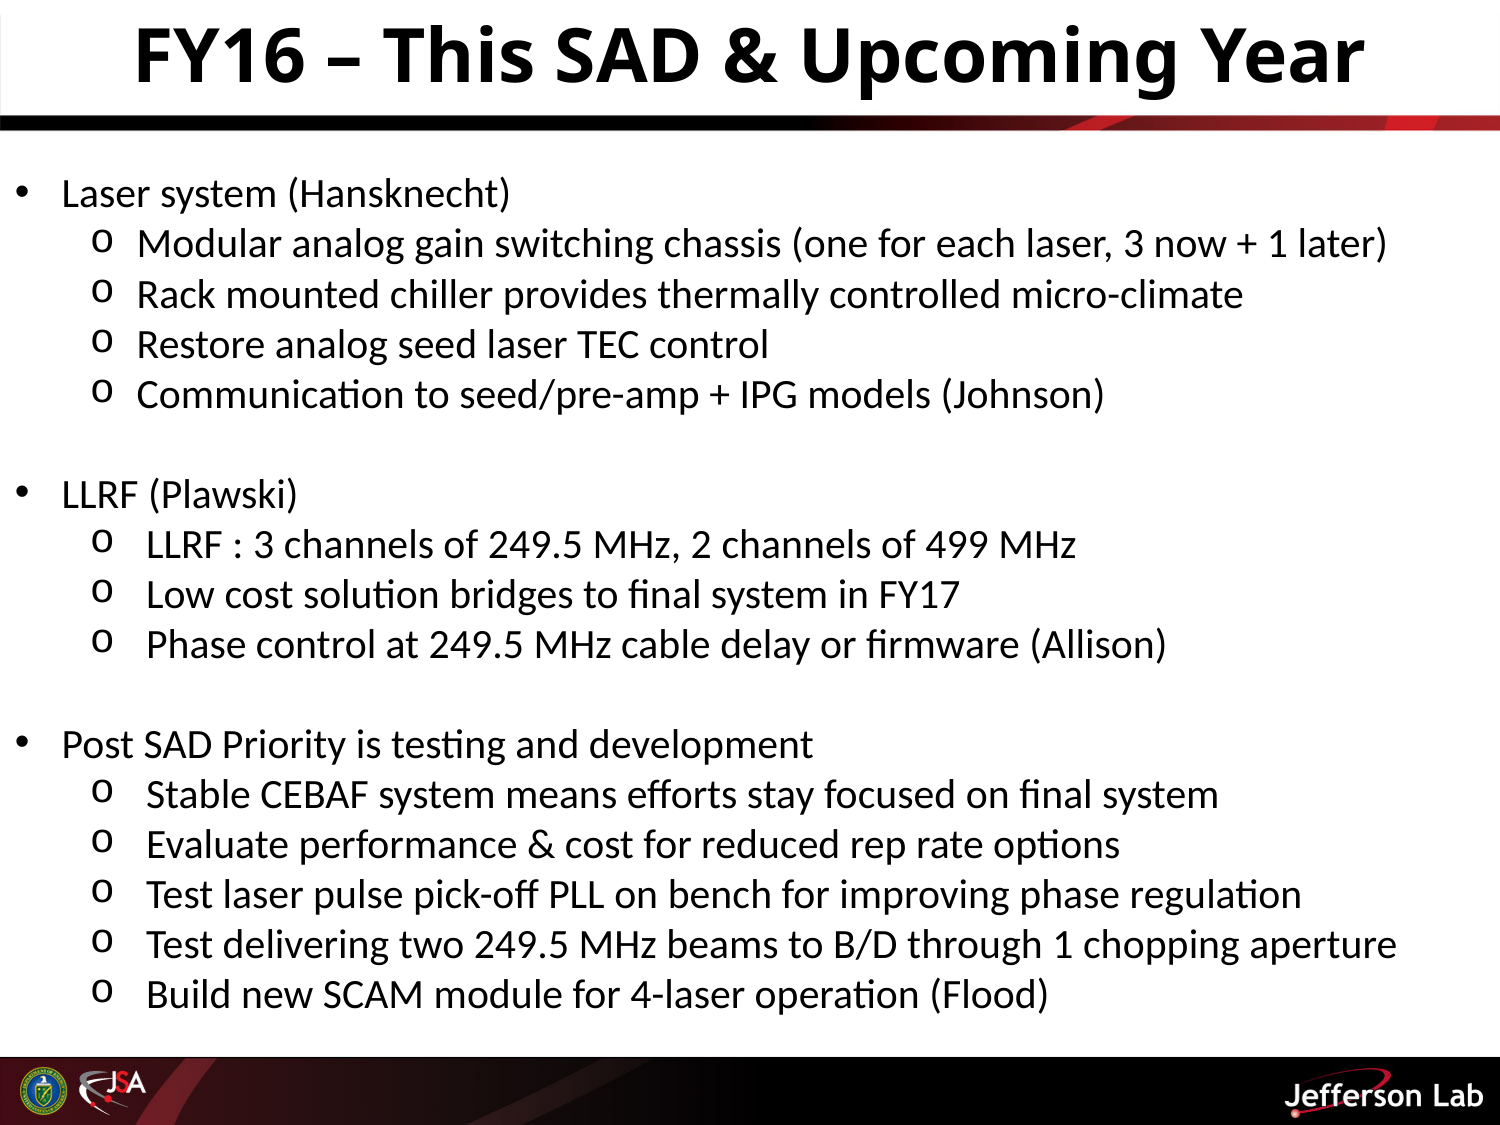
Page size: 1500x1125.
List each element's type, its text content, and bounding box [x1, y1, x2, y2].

text_box FY16 – This SAD & Upcoming Year [74, 0, 1425, 116]
picture [0, 0, 1500, 158]
picture [0, 1024, 1500, 1125]
text_box Laser system (Hansknecht) Modular analog gain switching chassis (one for each laser, 3 now + 1 later) Rack mounted chiller provides thermally controlled micro-climate Restore analog seed laser TEC control Communication to seed/pre-amp + IPG models (Johnson) LLRF (Plawski) LLRF : 3 channels of 249.5 MHz, 2 channels of 499 MHz Low cost solution bridges to final system in FY17 Phase control at 249.5 MHz cable delay or firmware (Allison) Post SAD Priority is testing and development Stable CEBAF system means efforts stay focused on final system Evaluate performance & cost for reduced rep rate options Test laser pulse pick-off PLL on bench for improving phase regulation Test delivering two 249.5 MHz beams to B/D through 1 chopping aperture Build new SCAM module for 4-laser operation (Flood) [0, 158, 1500, 1024]
